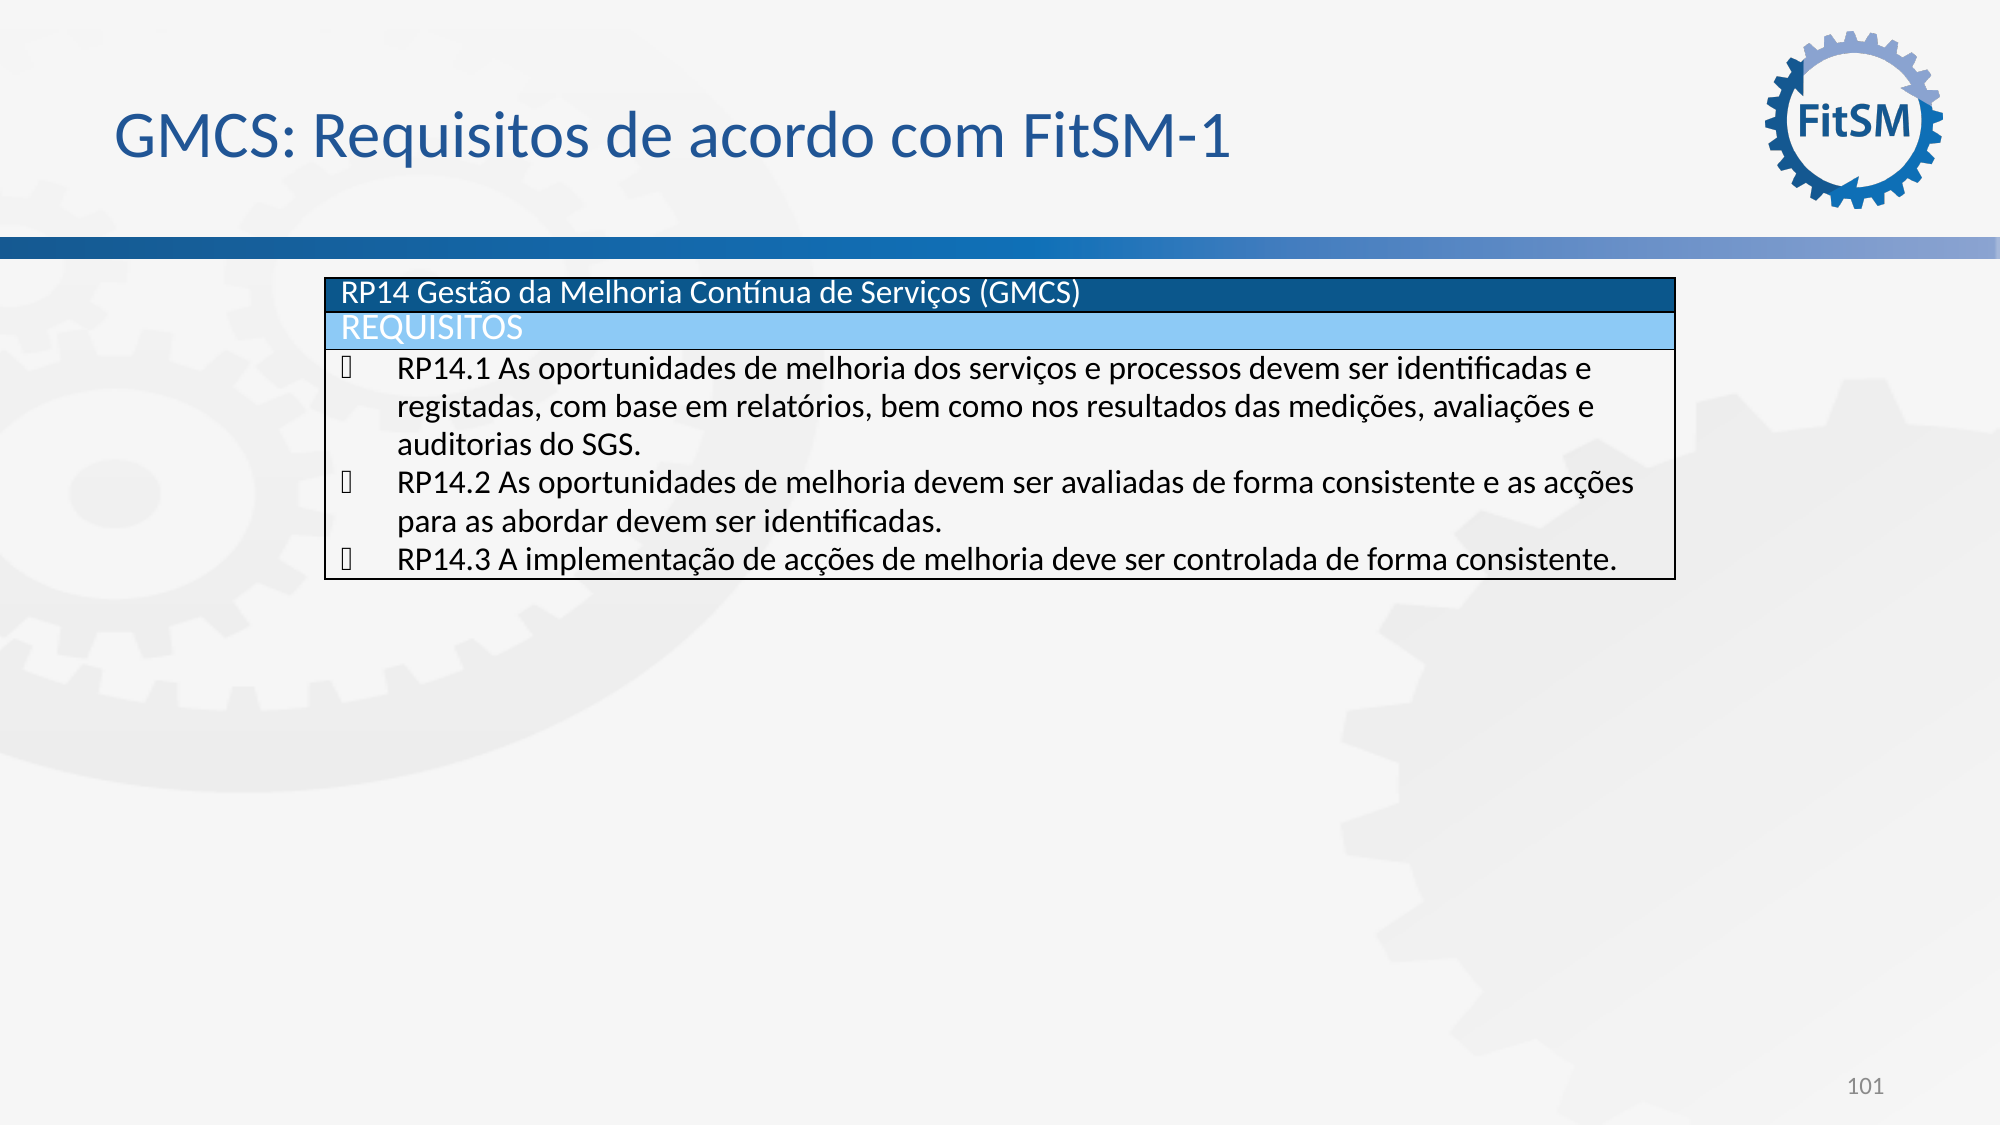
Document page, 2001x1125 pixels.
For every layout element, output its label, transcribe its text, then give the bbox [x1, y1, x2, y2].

table_header RP14 Gestão da Melhoria Contínua de Serviços (GMCS) [326, 279, 1674, 311]
table_cell Requisitos [326, 313, 1674, 349]
slide_number 101 [1433, 1054, 1900, 1115]
table_cell RP14.1 As oportunidades de melhoria dos serviços e processos devem ser identificadas e registadas, com base em relatórios, bem como nos resultados das medições, avaliações e auditorias do SGS. RP14.2 As oportunidades de melhoria devem ser avaliadas de forma consistente e as acções para as abordar devem ser identificadas. RP14.3 A implementação de acções de melhoria deve ser controlada de forma consistente. [326, 350, 1674, 578]
title GMCS: Requisitos de acordo com FitSM-1 [99, 45, 1586, 217]
picture [0, 0, 2000, 1125]
